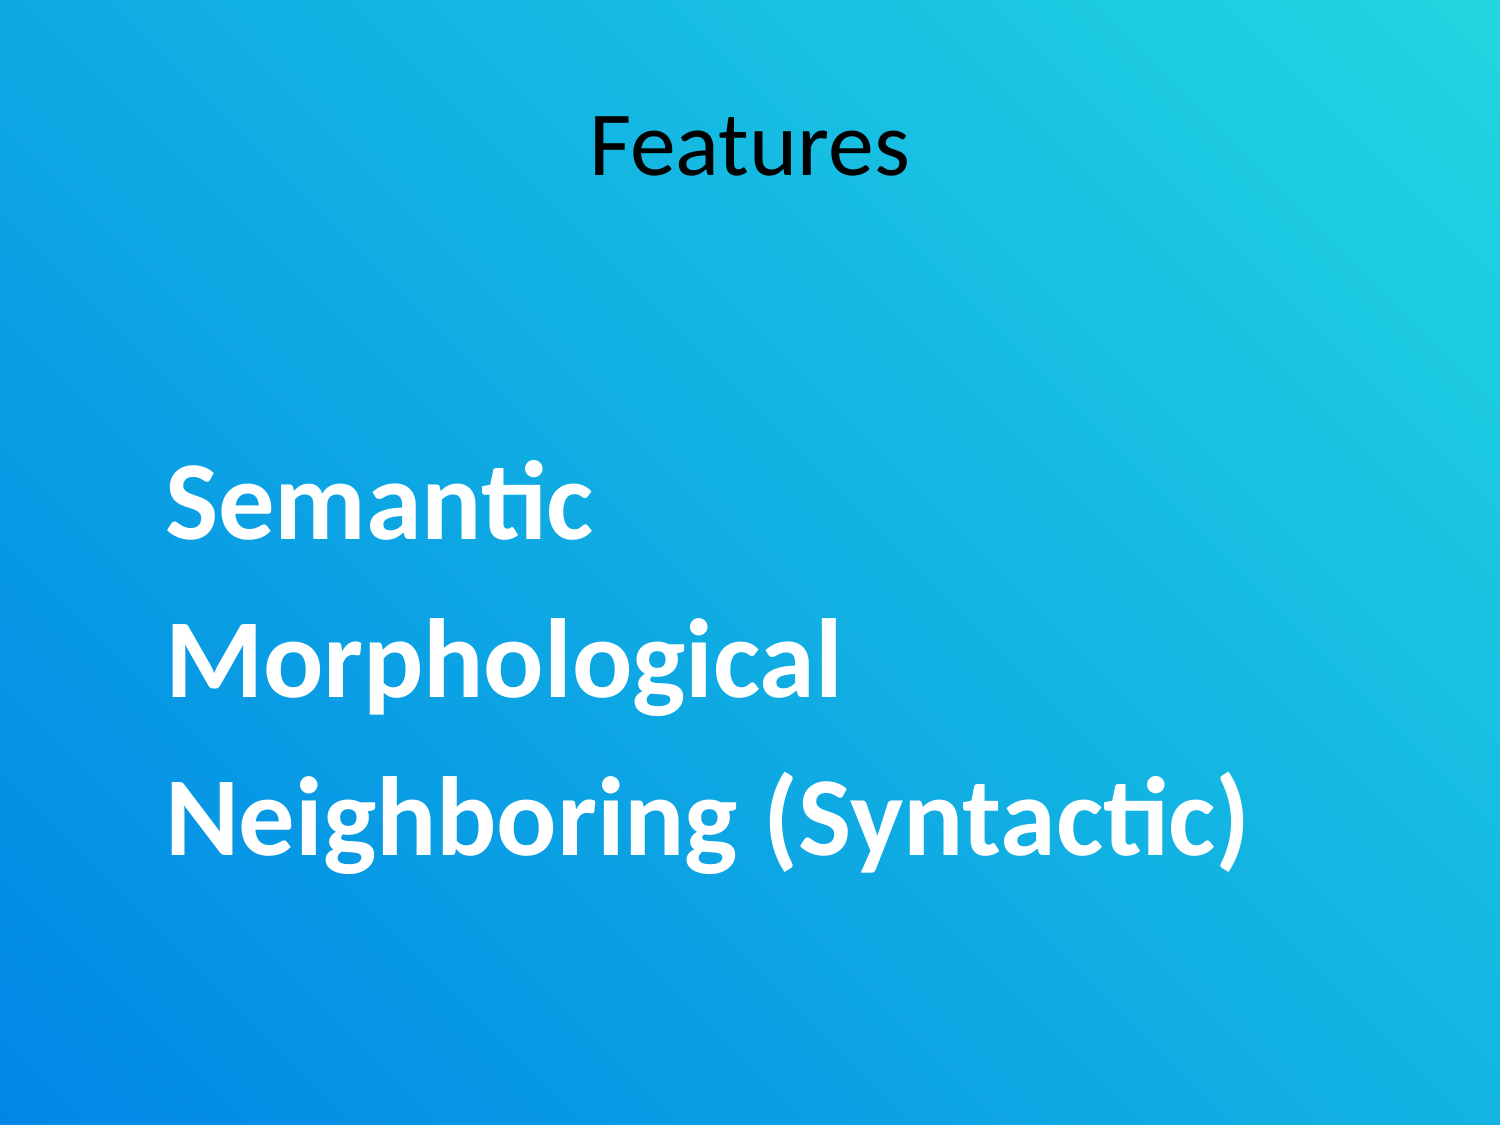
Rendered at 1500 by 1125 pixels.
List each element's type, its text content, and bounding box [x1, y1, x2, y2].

title Features [75, 45, 1425, 233]
list Semantic Morphological Neighboring (Syntactic) [75, 262, 1425, 1005]
